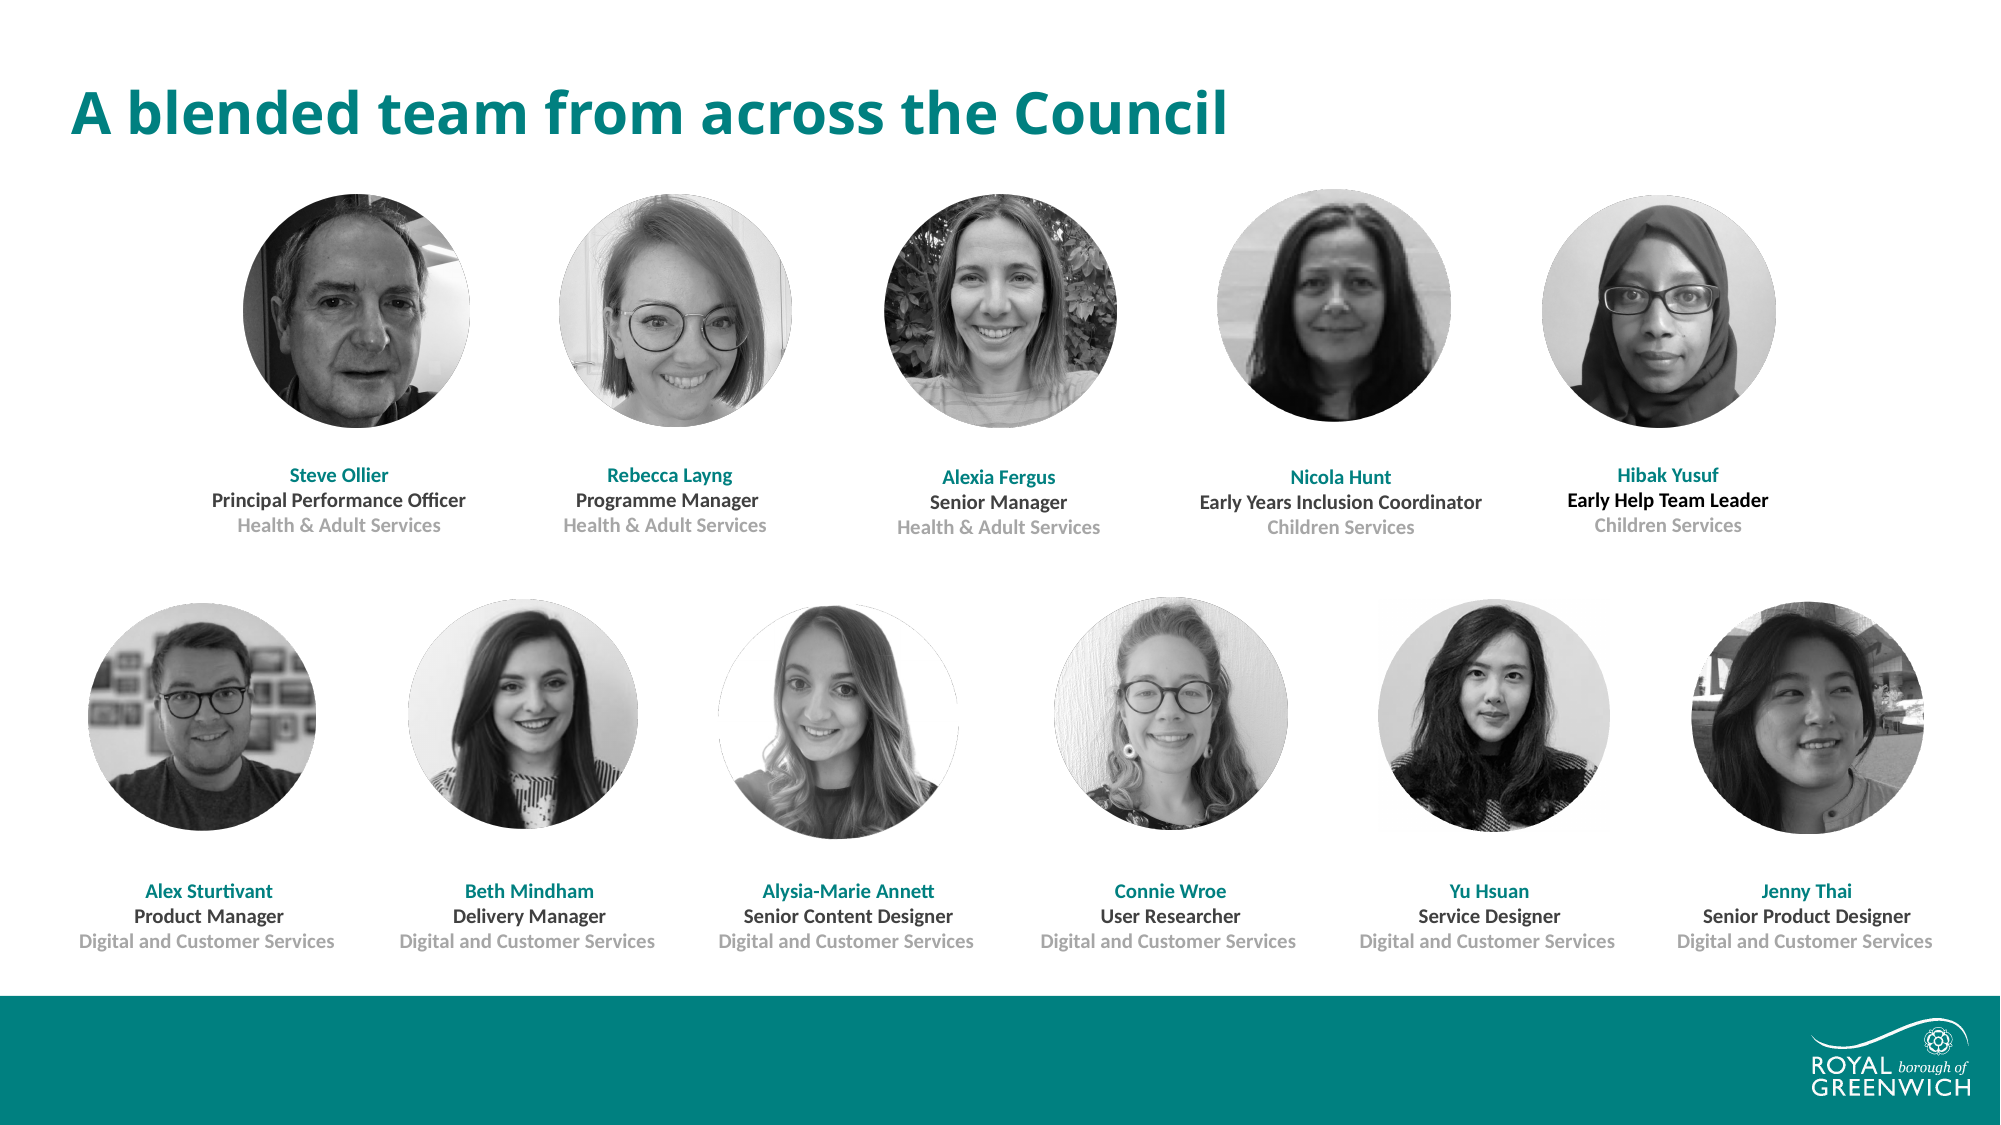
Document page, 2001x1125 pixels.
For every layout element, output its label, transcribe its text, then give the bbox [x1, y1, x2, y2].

picture [713, 600, 964, 844]
picture [1217, 189, 1451, 422]
text_box Jenny Thai Senior Product Designer Digital and Customer Services [1662, 870, 1953, 960]
text_box Connie Wroe User Researcher Digital and Customer Services [1025, 870, 1316, 960]
picture [88, 603, 316, 831]
picture [1542, 195, 1776, 429]
text_box Yu Hsuan Service Designer Digital and Customer Services [1344, 870, 1635, 960]
picture [1810, 1018, 1970, 1096]
text_box Steve Ollier Principal Performance Officer Health & Adult Services [160, 454, 519, 545]
picture [1691, 601, 1924, 834]
picture [1378, 599, 1610, 832]
text_box Beth Mindham Delivery Manager Digital and Customer Services [350, 870, 709, 960]
text_box Rebecca Layng Programme Manager Health & Adult Services [548, 454, 792, 545]
picture [884, 194, 1117, 428]
text_box Alex Sturtivant Product Manager Digital and Customer Services [36, 870, 383, 961]
picture [408, 599, 638, 829]
picture [1054, 597, 1288, 830]
title A blended team from across the Council [51, 63, 1916, 190]
text_box Nicola Hunt Early Years Inclusion Coordinator Children Services [1184, 456, 1498, 547]
text_box Alysia-Marie Annett Senior Content Designer Digital and Customer Services [703, 870, 994, 961]
text_box [0, 995, 2000, 1125]
picture [243, 194, 470, 428]
picture [559, 194, 792, 428]
text_box Alexia Fergus Senior Manager Health & Adult Services [882, 456, 1116, 547]
text_box Hibak Yusuf Early Help Team Leader Children Services [1552, 454, 1784, 545]
